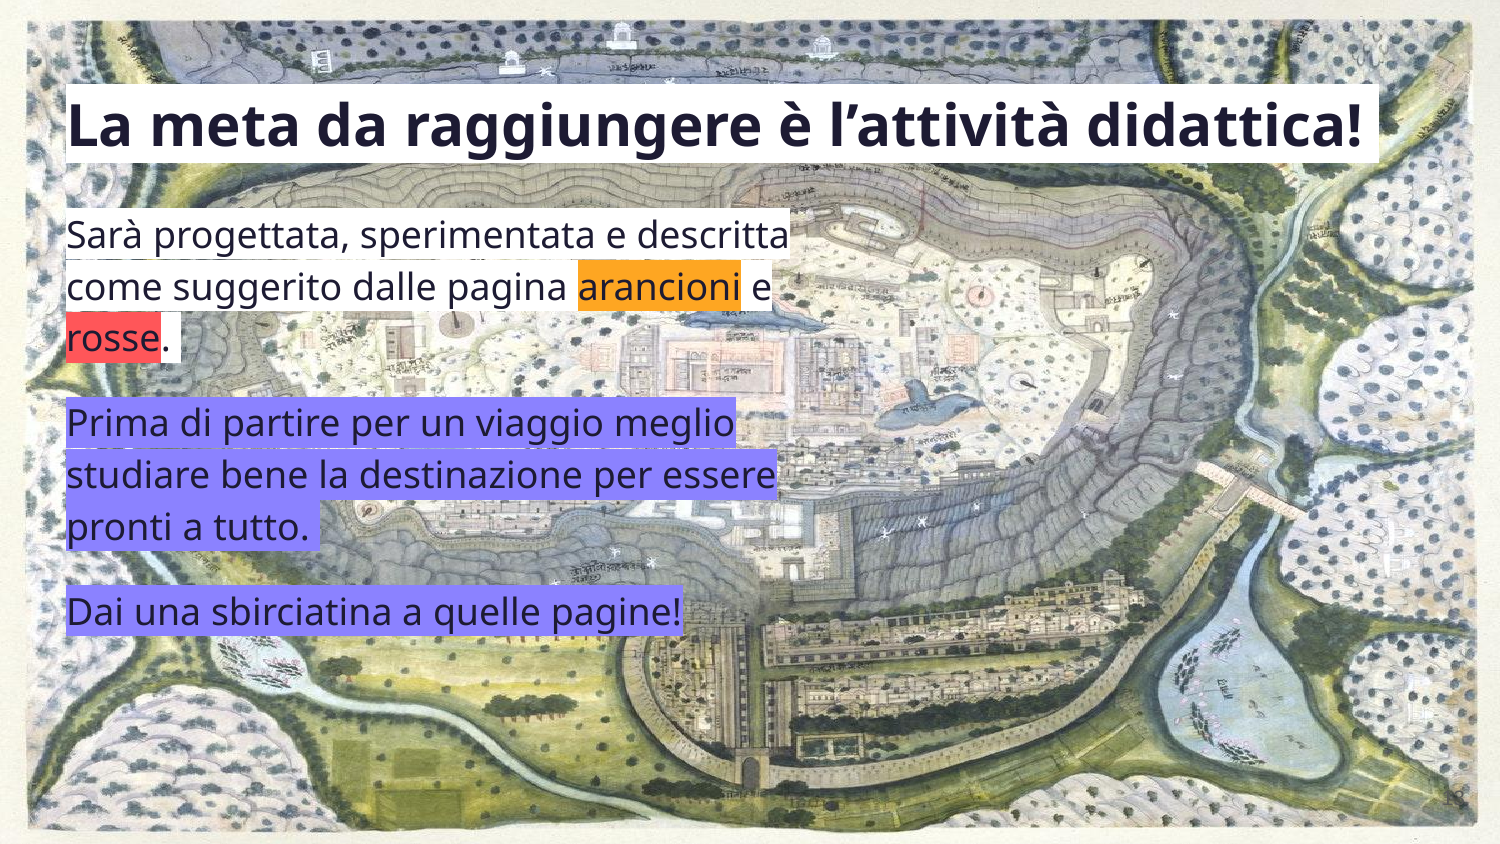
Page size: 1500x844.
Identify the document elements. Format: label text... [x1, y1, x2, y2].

list Sarà progettata, sperimentata e descritta come suggerito dalle pagina arancioni e rosse. Prima di partire per un viaggio meglio studiare bene la destinazione per essere pronti a tutto. Dai una sbirciatina a quelle pagine! [51, 189, 844, 750]
picture [0, 0, 1500, 844]
slide_number ‹#› [1389, 764, 1480, 830]
title La meta da raggiungere è l’attività didattica! [51, 72, 1449, 167]
